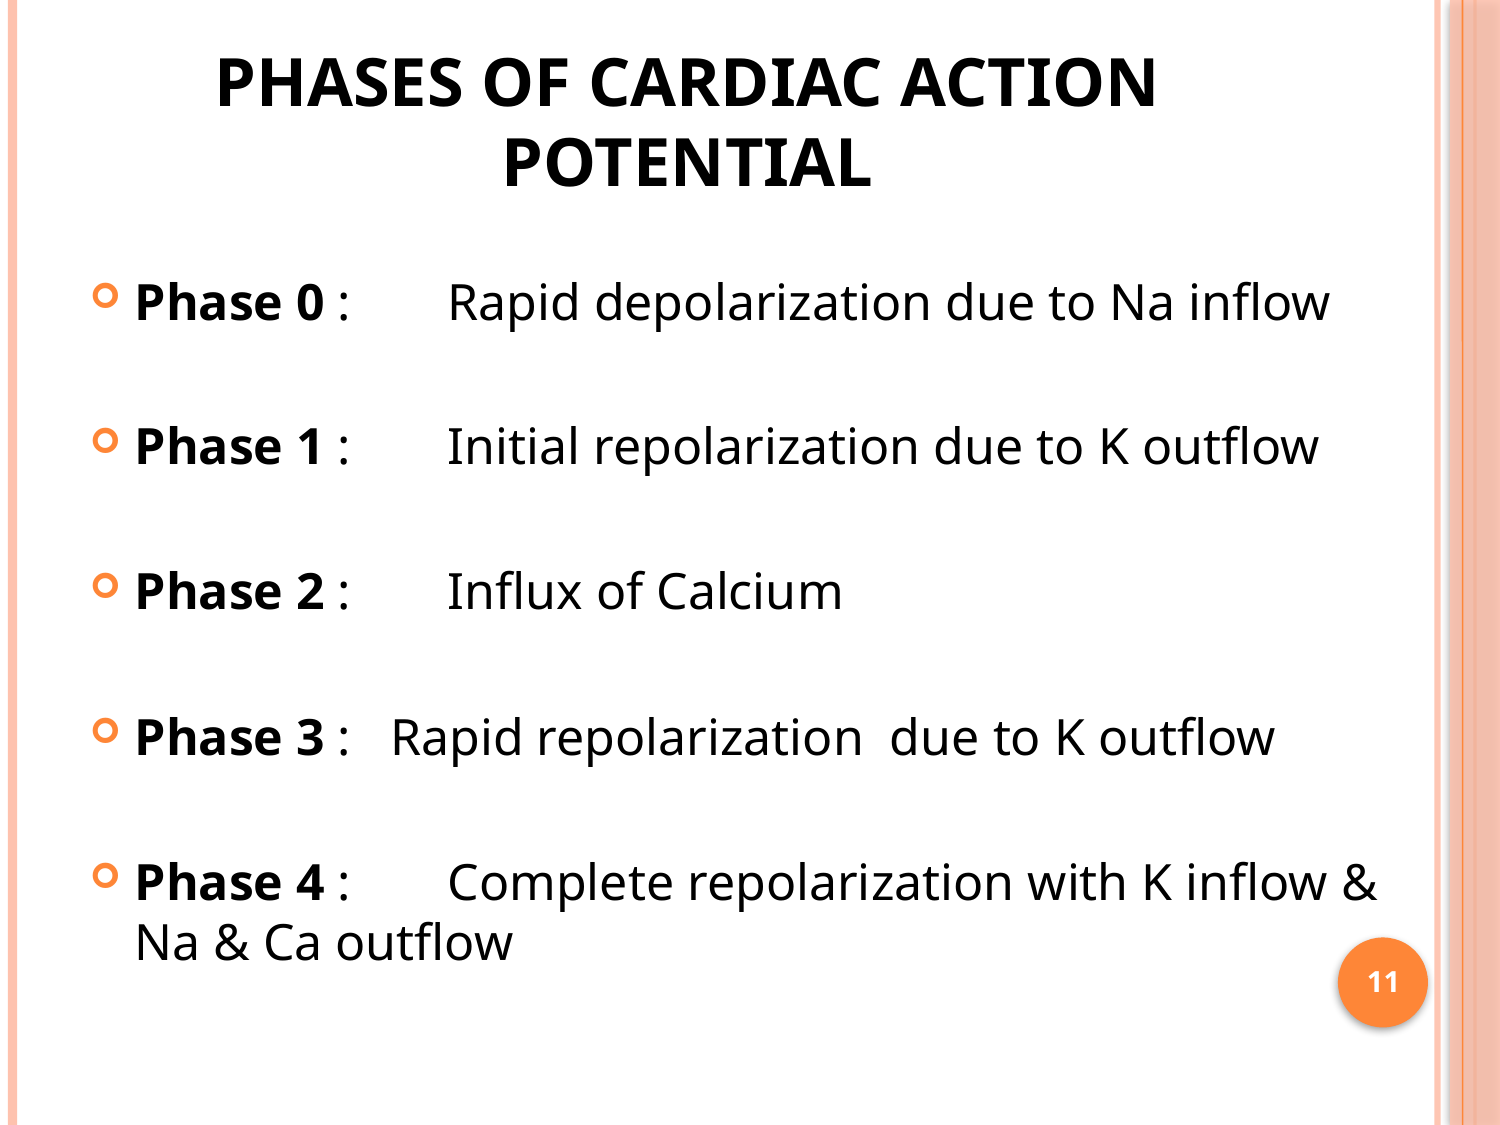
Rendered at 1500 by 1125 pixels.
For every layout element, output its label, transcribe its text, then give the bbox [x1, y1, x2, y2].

title Phases of cardiac action potential [75, 99, 1300, 262]
slide_number 11 [1333, 940, 1434, 1027]
list Phase 0 : Rapid depolarization due to Na inflow Phase 1 : Initial repolarization due to K outflow Phase 2 : Influx of Calcium Phase 3 : Rapid repolarization due to K outflow Phase 4 : Complete repolarization with K inflow & Na & Ca outflow [75, 262, 1438, 1062]
